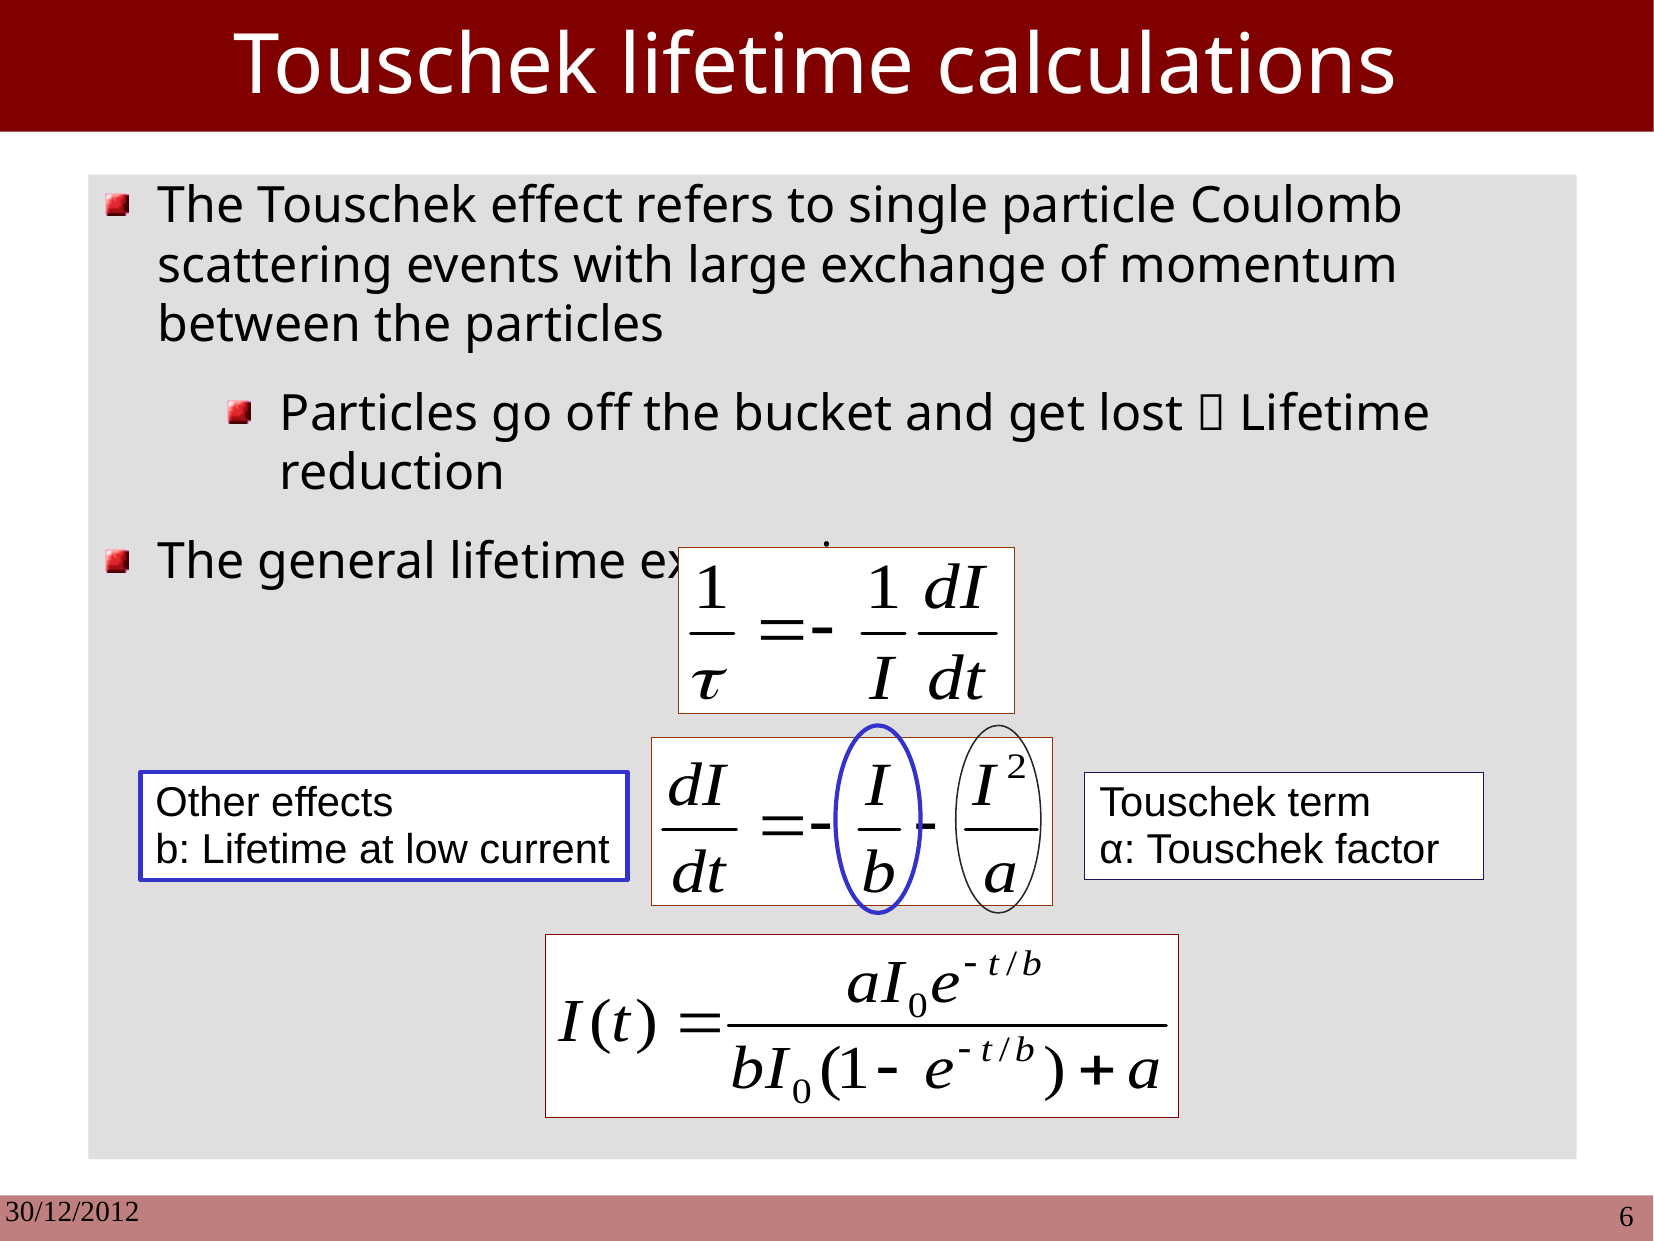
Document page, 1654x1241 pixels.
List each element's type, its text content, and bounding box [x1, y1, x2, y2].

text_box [650, 736, 1053, 907]
title Touschek lifetime calculations [0, 0, 1654, 132]
slide_number 6 [1249, 1199, 1635, 1240]
picture [105, 193, 129, 216]
text_box [979, 725, 1017, 735]
text_box Touschek term α: Touschek factor [1084, 772, 1484, 880]
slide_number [4, 1195, 390, 1240]
picture [105, 549, 129, 573]
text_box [545, 933, 1179, 1118]
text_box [678, 547, 1015, 714]
text_box The Touschek effect refers to single particle Coulomb scattering events with large exchange of momentum between the particles Particles go off the bucket and get lost  Lifetime reduction The general lifetime expression: [88, 174, 1577, 1160]
text_box Other effects b: Lifetime at low current [138, 770, 630, 882]
picture [227, 400, 251, 424]
text_box [856, 723, 900, 735]
